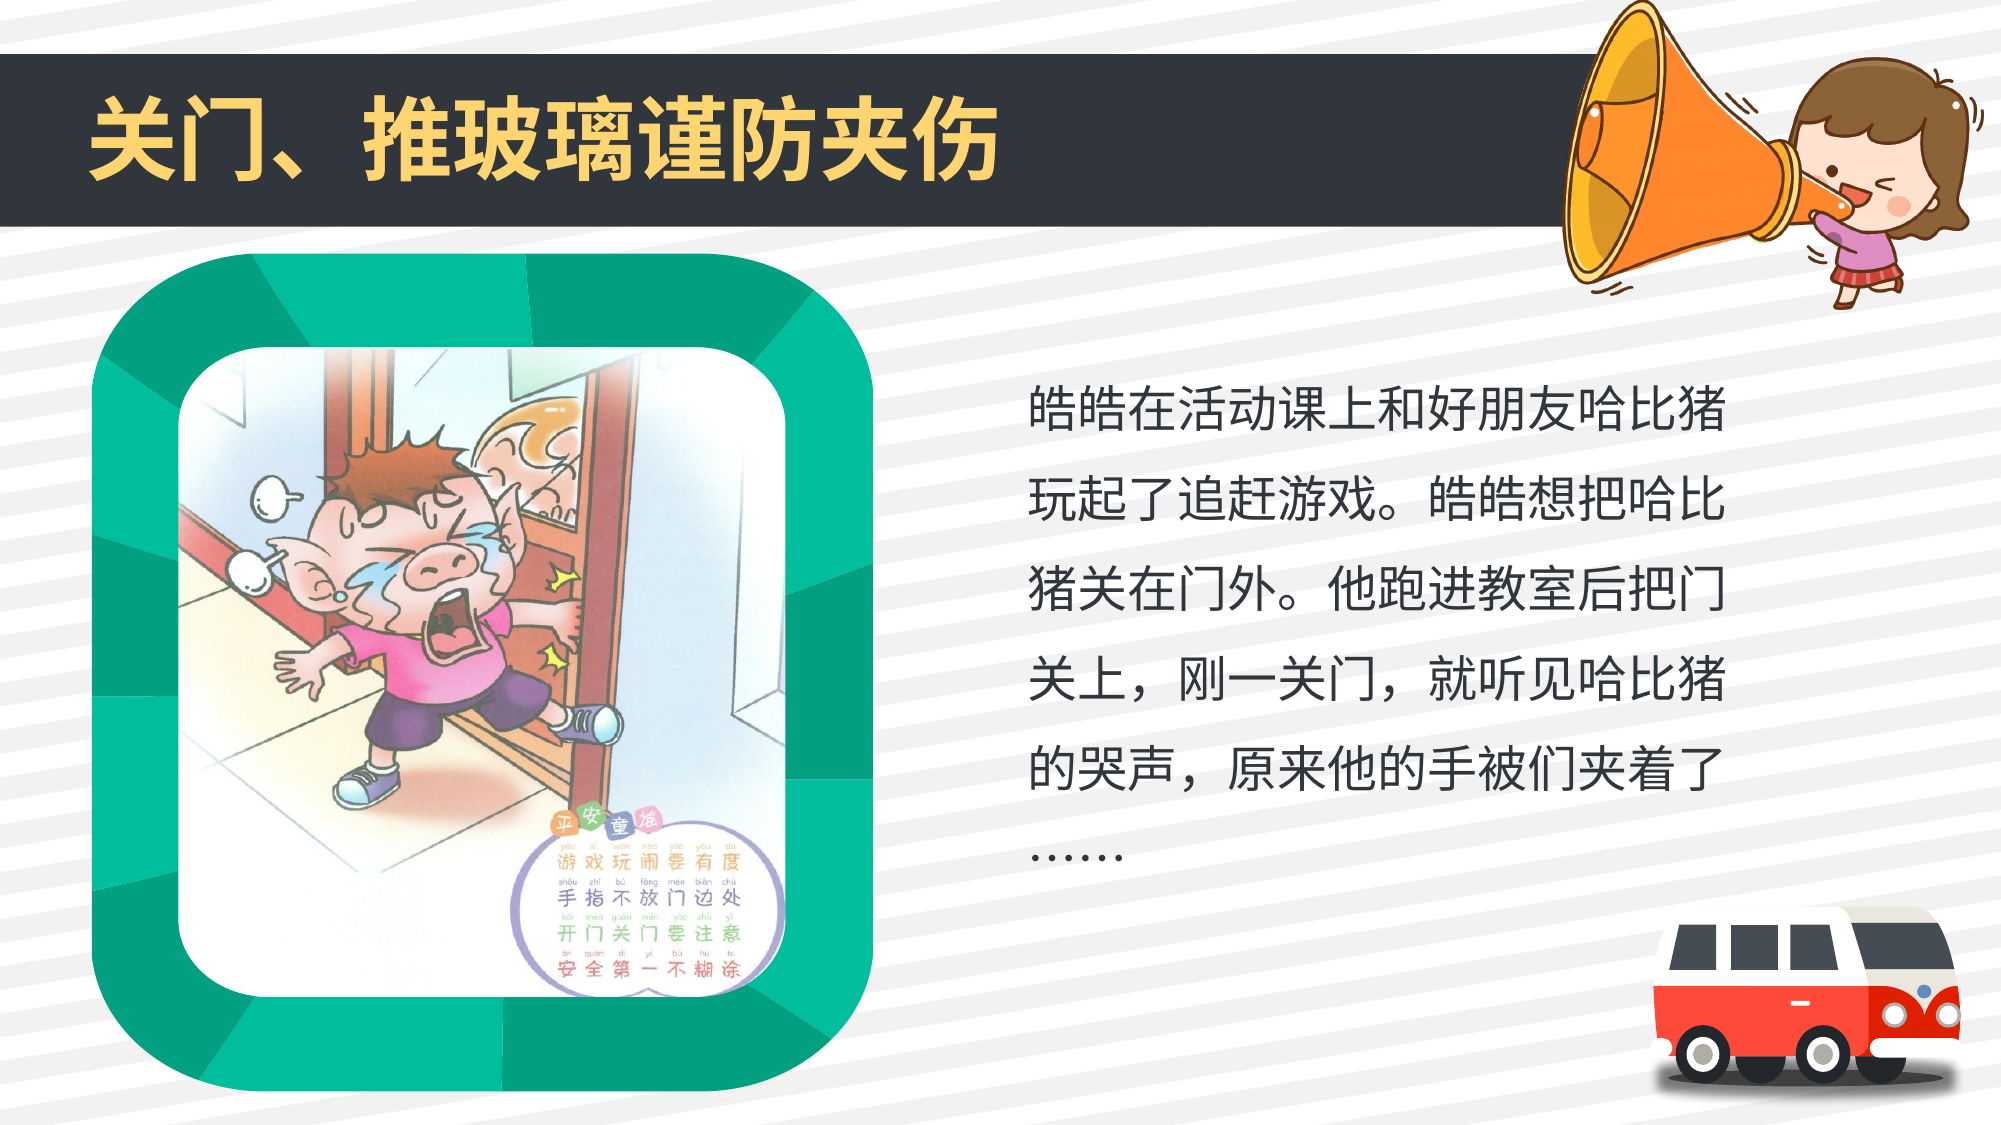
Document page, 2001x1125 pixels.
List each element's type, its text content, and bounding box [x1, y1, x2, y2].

picture [1562, 0, 1984, 310]
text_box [1649, 906, 1962, 1087]
picture [91, 253, 873, 1093]
title 关门、推玻璃谨防夹伤 [71, 34, 1665, 253]
list 皓皓在活动课上和好朋友哈比猪玩起了追赶游戏。皓皓想把哈比猪关在门外。他跑进教室后把门关上，刚一关门，就听见哈比猪的哭声，原来他的手被们夹着了…… [1012, 299, 1773, 937]
